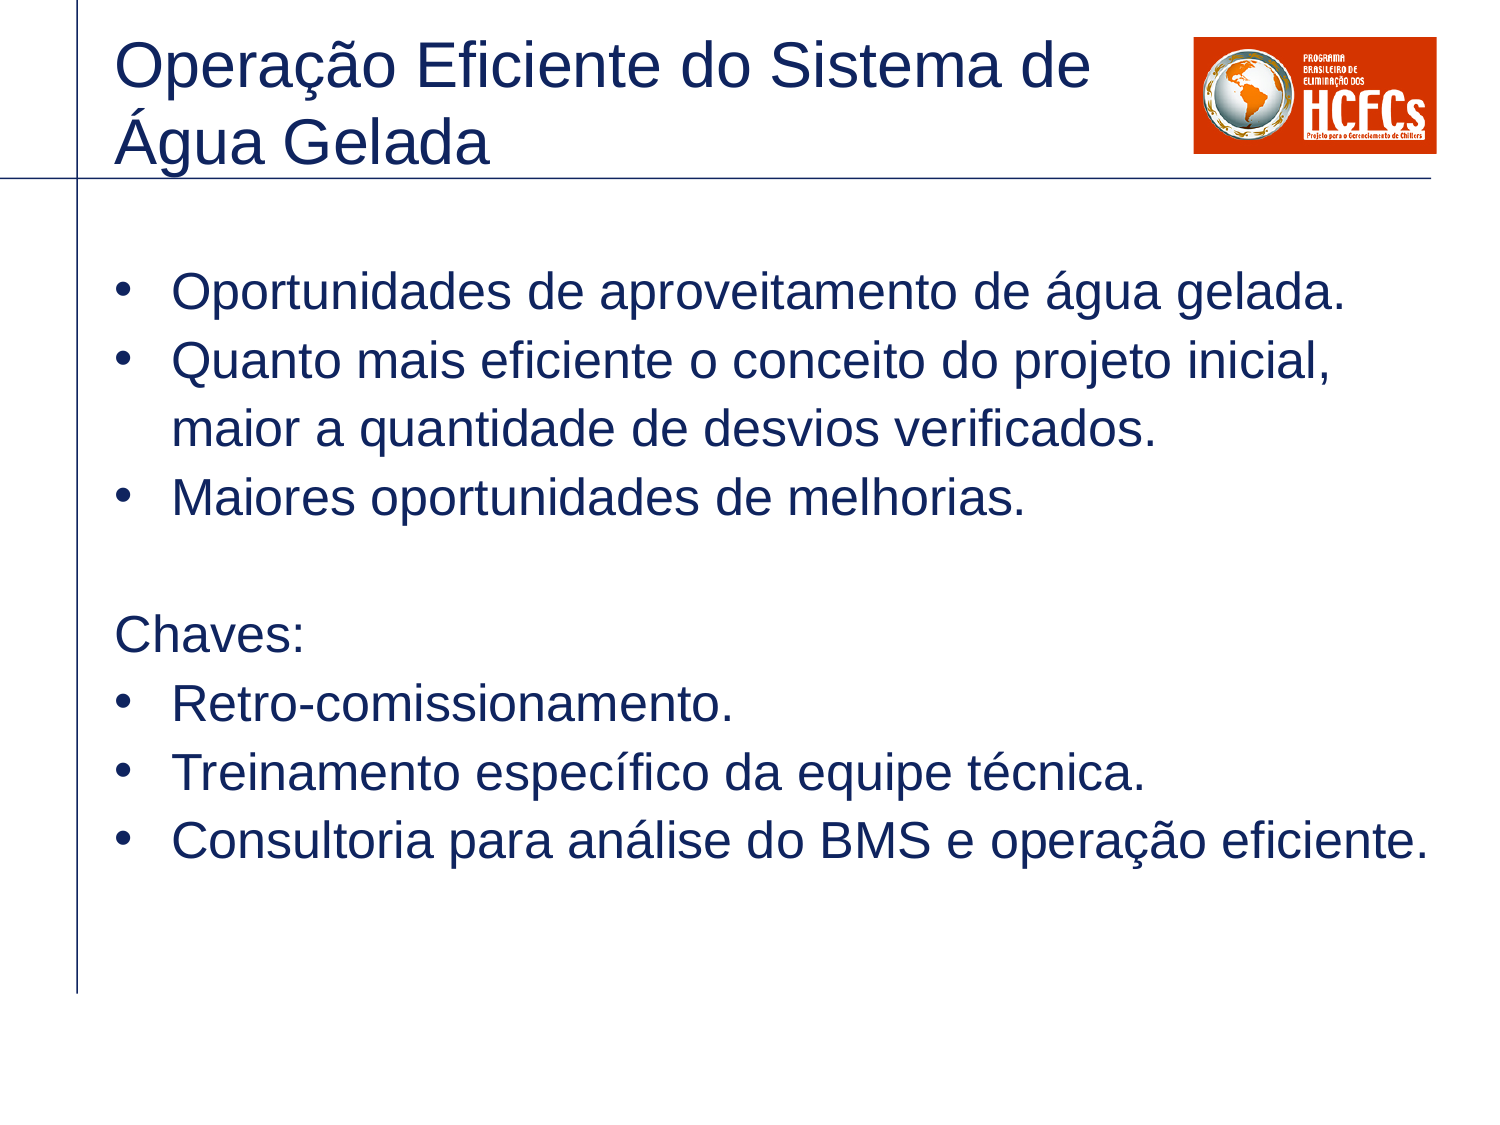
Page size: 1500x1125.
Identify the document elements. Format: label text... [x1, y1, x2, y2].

text_box Operação Eficiente do Sistema de Água Gelada [99, 24, 1453, 175]
text_box Oportunidades de aproveitamento de água gelada. Quanto mais eficiente o conceito do projeto inicial, maior a quantidade de desvios verificados. Maiores oportunidades de melhorias. Chaves: Retro-comissionamento. Treinamento específico da equipe técnica. Consultoria para análise do BMS e operação eficiente. [99, 243, 1453, 1008]
